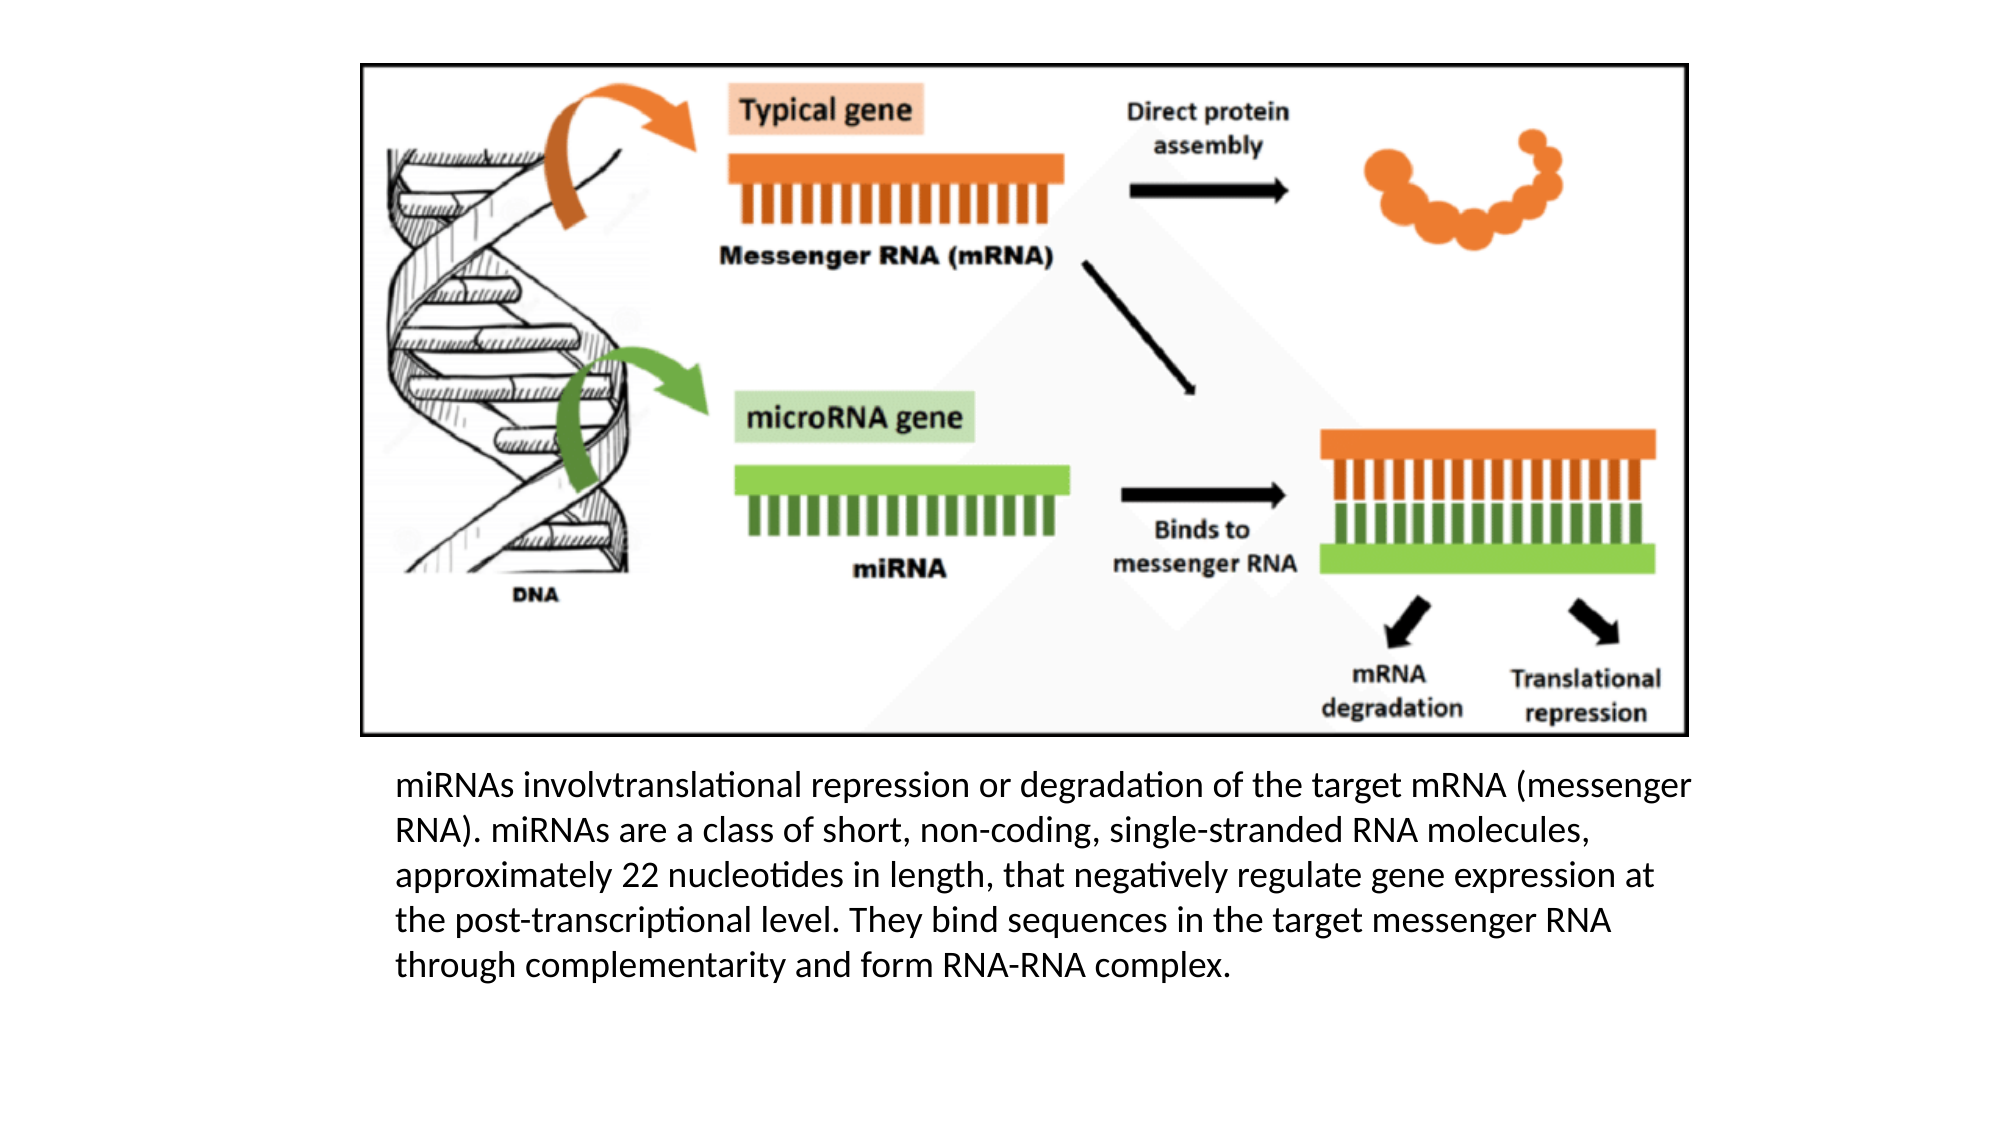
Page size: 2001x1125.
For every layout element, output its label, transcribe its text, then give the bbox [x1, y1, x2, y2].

text_box miRNAs involvtranslational repression or degradation of the target mRNA (messenger RNA). miRNAs are a class of short, non-coding, single-stranded RNA molecules, approximately 22 nucleotides in length, that negatively regulate gene expression at the post-transcriptional level. They bind sequences in the target messenger RNA through complementarity and form RNA-RNA complex. [380, 752, 1725, 993]
picture [360, 63, 1689, 737]
